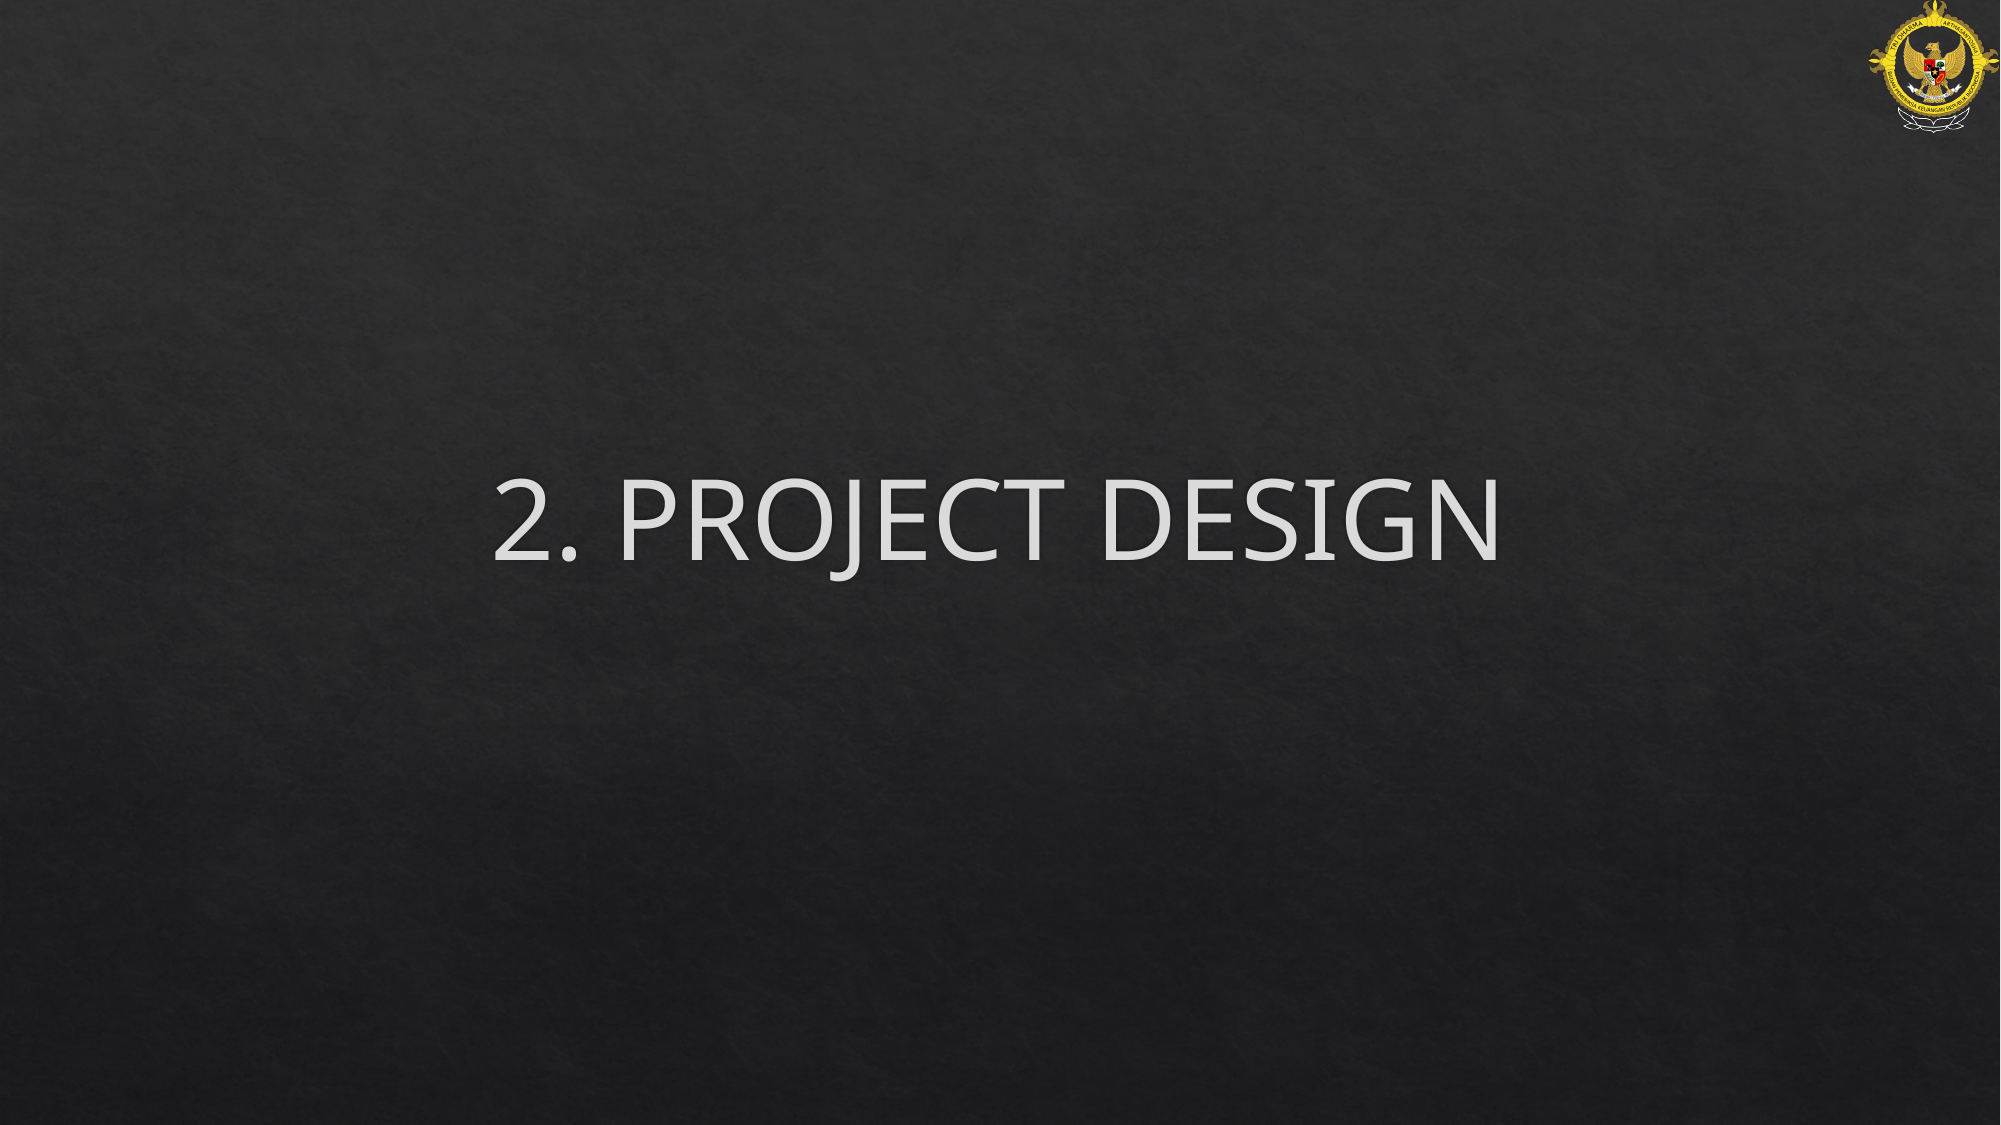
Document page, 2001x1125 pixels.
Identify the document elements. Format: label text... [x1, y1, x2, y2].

picture [1868, 0, 2000, 134]
title 2. PROJECT DESIGN [224, 290, 1774, 591]
